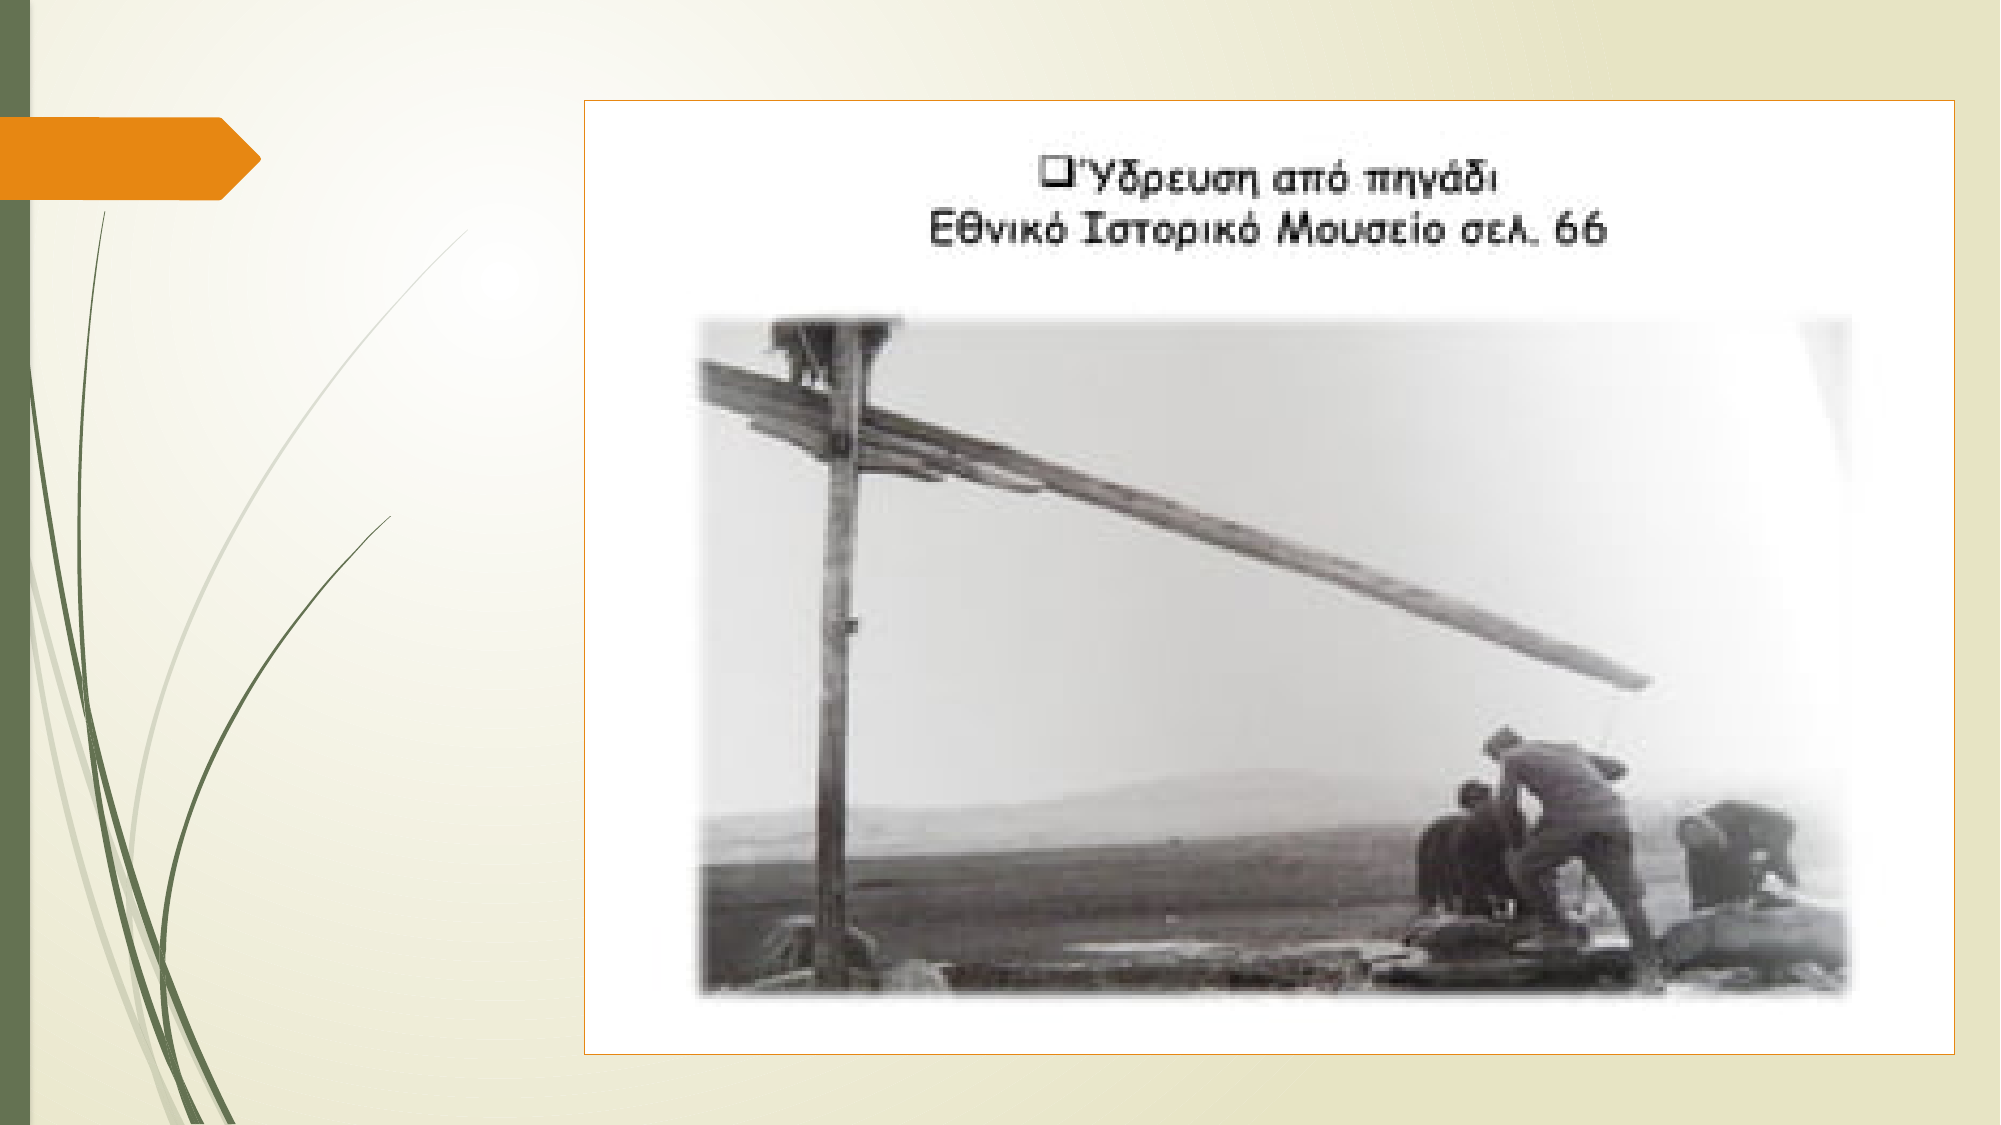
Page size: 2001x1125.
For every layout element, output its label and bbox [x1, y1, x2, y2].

picture [583, 100, 1955, 1055]
